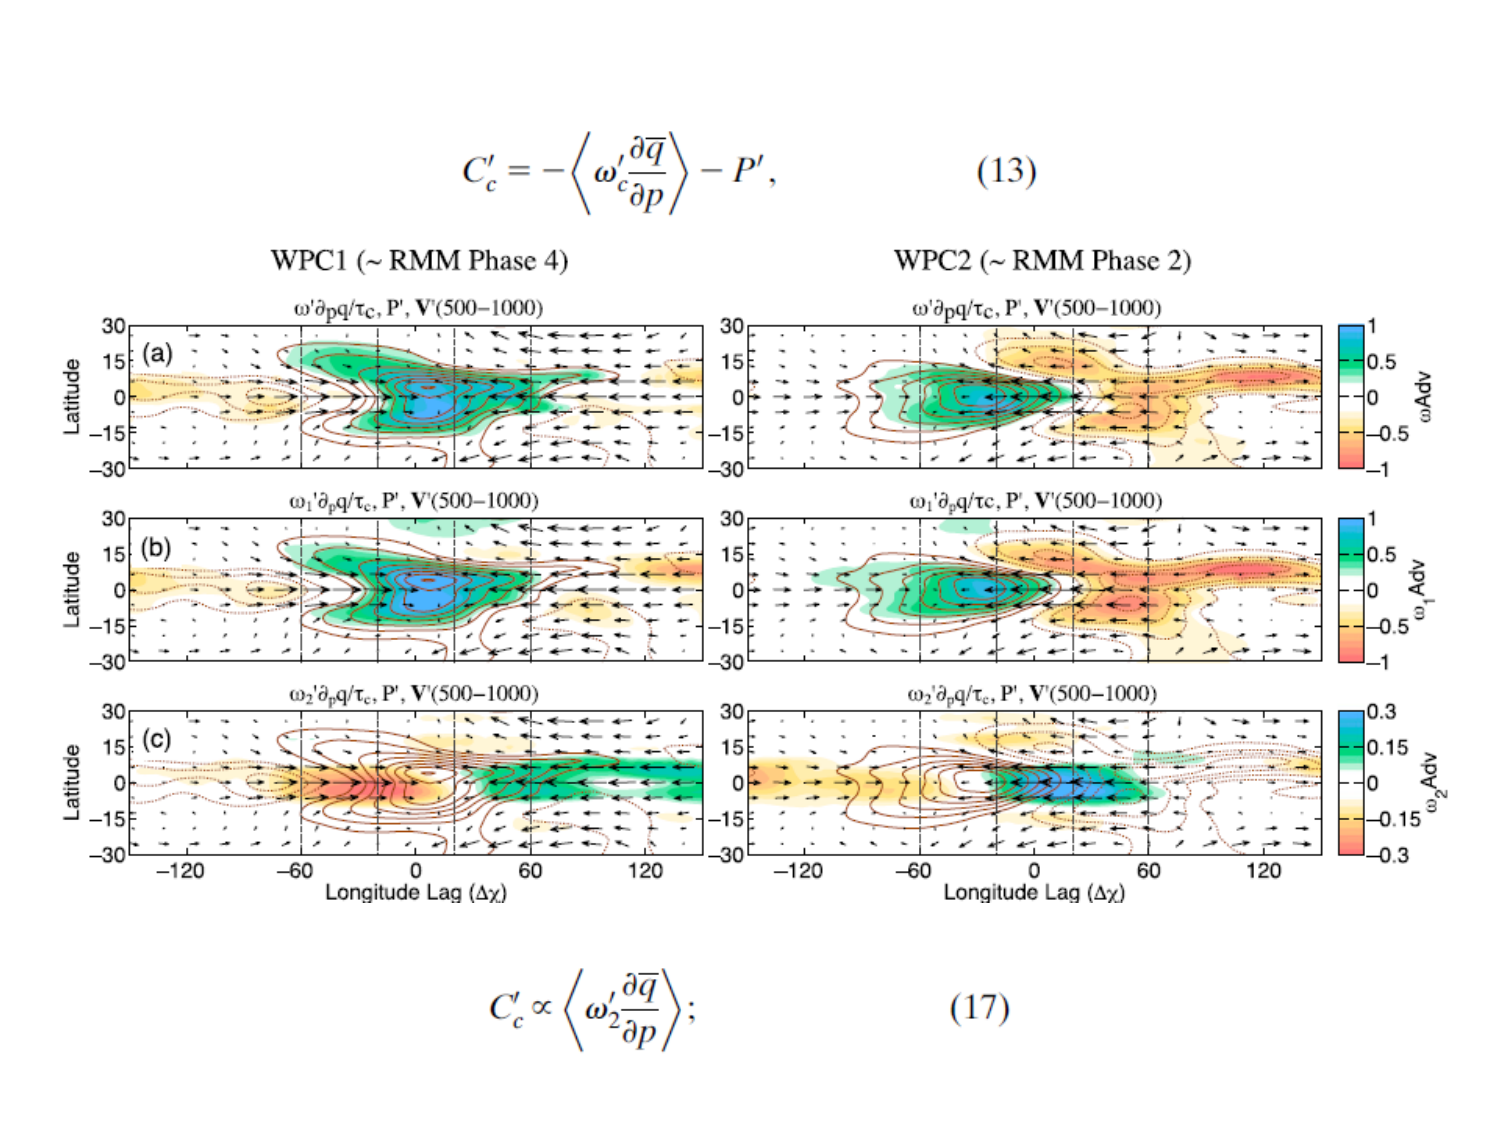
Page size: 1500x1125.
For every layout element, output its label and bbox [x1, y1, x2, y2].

picture [45, 119, 1454, 903]
picture [485, 953, 1015, 1058]
